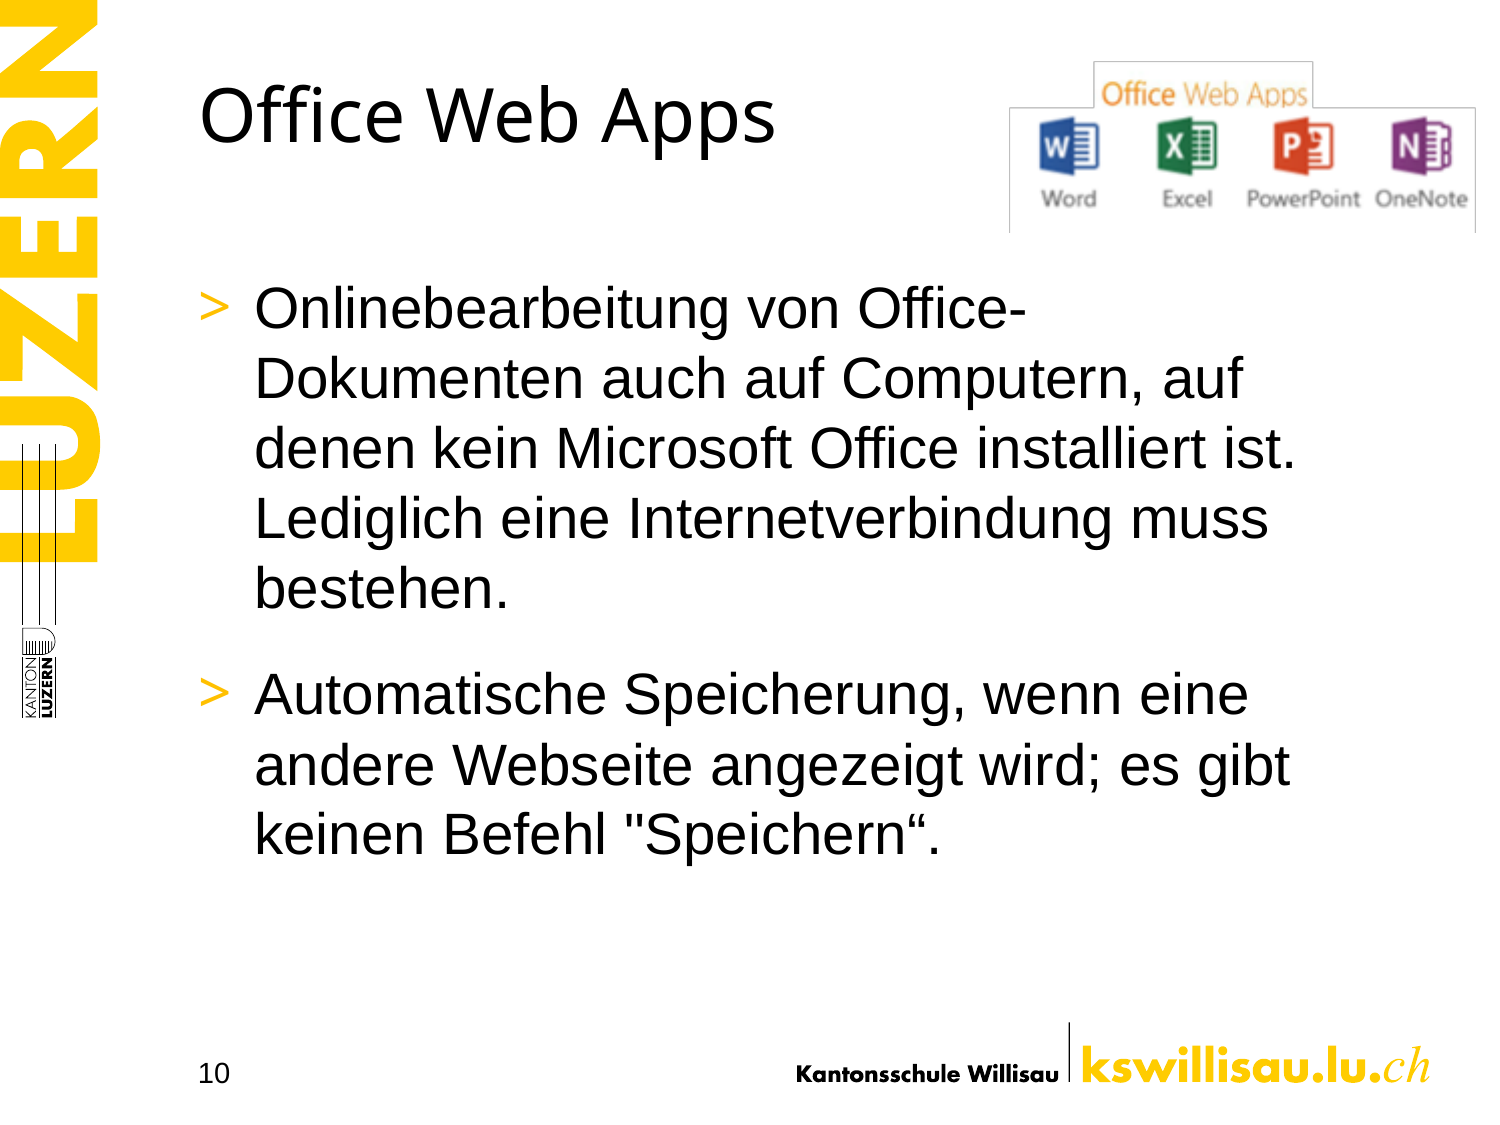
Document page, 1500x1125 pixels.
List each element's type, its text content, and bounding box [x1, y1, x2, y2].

list Onlinebearbeitung von Office- Dokumenten auch auf Computern, auf denen kein Microsoft Office installiert ist. Lediglich eine Internetverbindung muss bestehen. Automatische Speicherung, wenn eine andere Webseite angezeigt wird; es gibt keinen Befehl "Speichern“. [183, 262, 1436, 1000]
picture [997, 54, 1500, 234]
slide_number 10 [183, 1046, 392, 1103]
title Office Web Apps [183, 19, 1436, 207]
